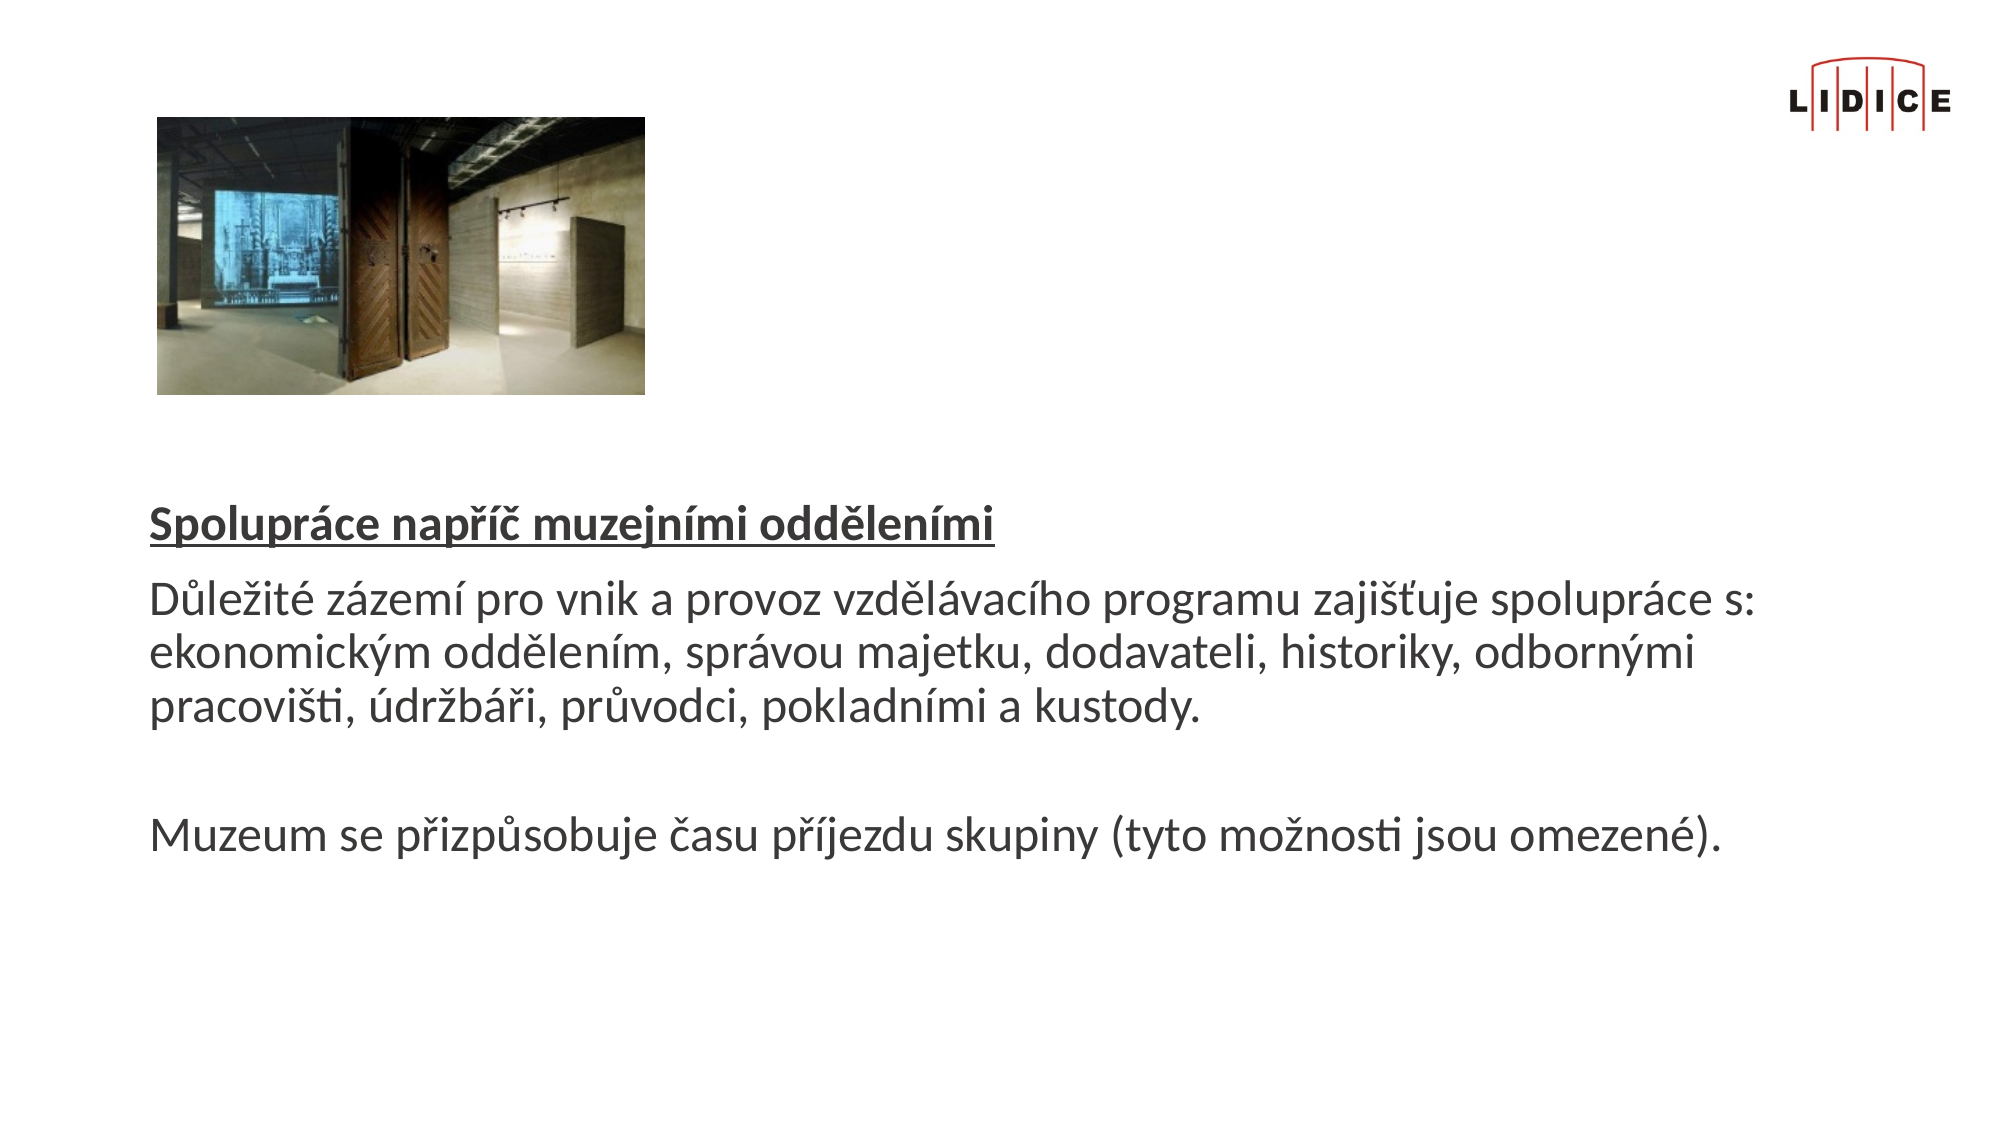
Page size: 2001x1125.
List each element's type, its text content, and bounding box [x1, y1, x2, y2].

list Spolupráce napříč muzejními odděleními Důležité zázemí pro vnik a provoz vzdělávacího programu zajišťuje spolupráce s: ekonomickým oddělením, správou majetku, dodavateli, historiky, odbornými pracovišti, údržbáři, průvodci, pokladními a kustody. Muzeum se přizpůsobuje času příjezdu skupiny (tyto možnosti jsou omezené). [134, 489, 1860, 1078]
picture [1772, 40, 1959, 152]
picture [157, 117, 645, 395]
